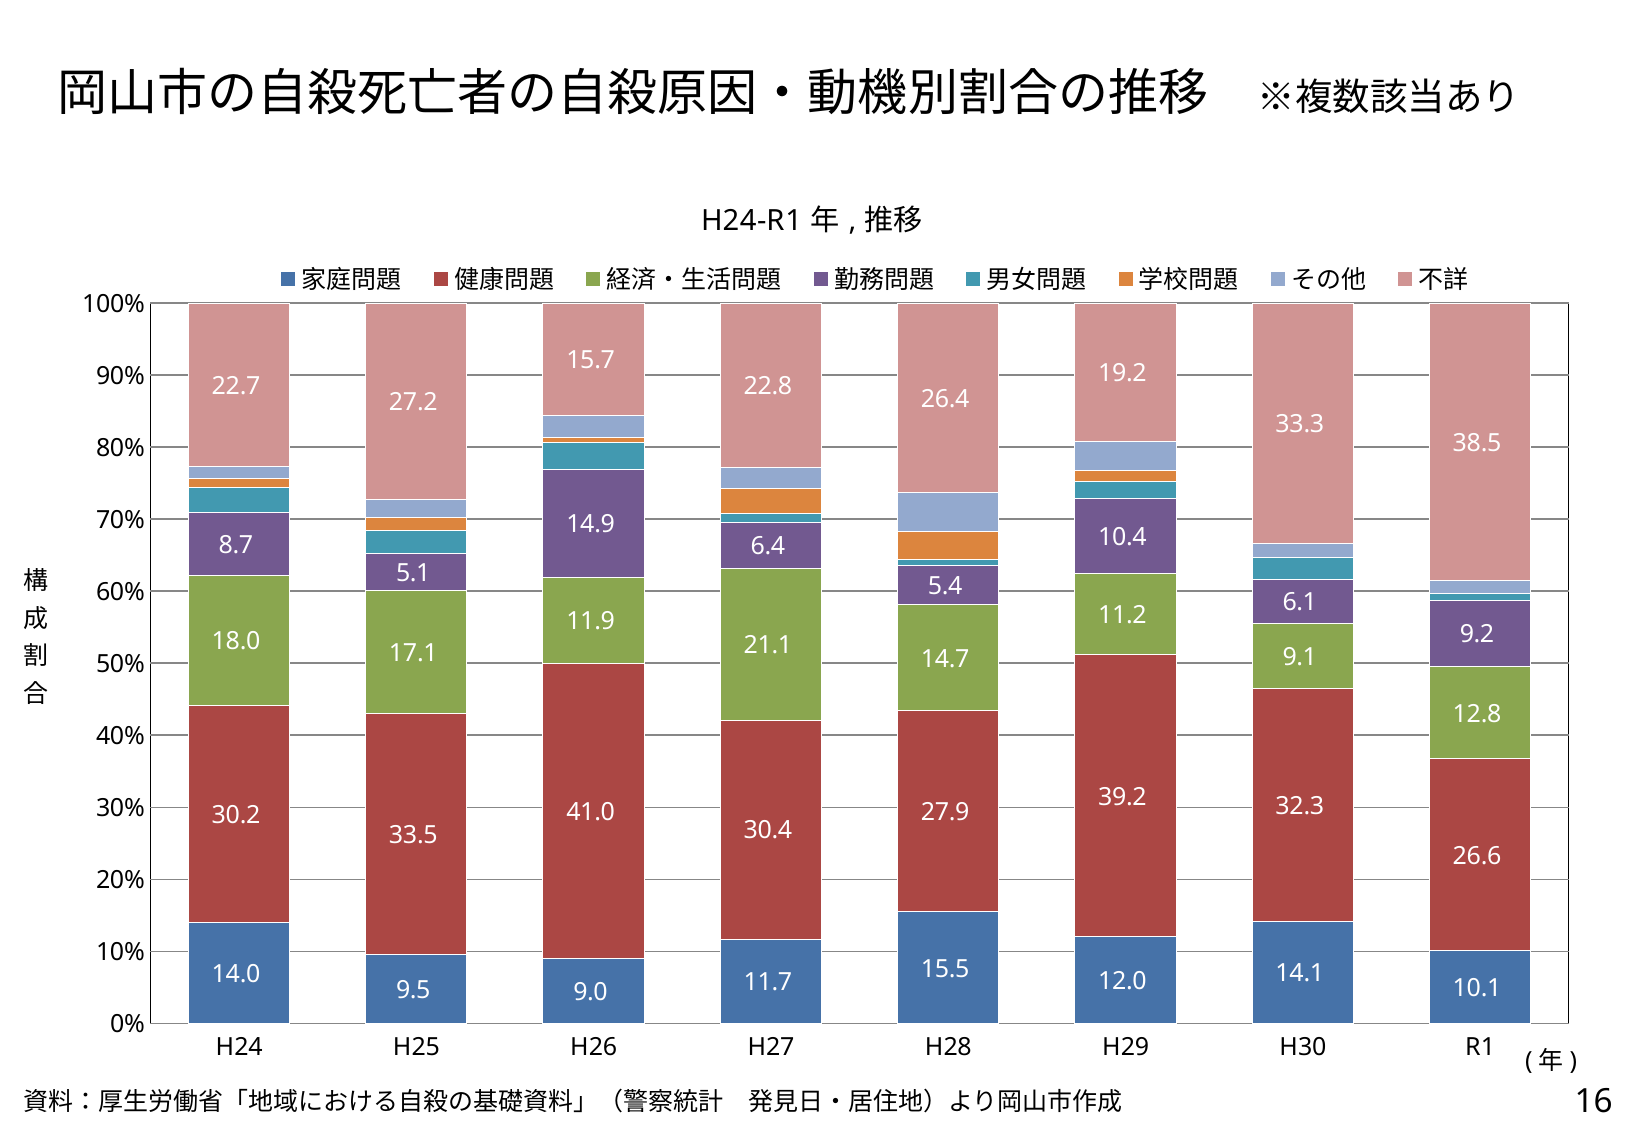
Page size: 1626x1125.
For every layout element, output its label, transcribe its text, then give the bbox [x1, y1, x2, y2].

slide_number 16 [1248, 1086, 1625, 1125]
chart [0, 163, 1625, 1079]
text_box 岡山市の自殺死亡者の自殺原因・動機別割合の推移 ※複数該当あり [32, 53, 1545, 129]
text_box 資料：厚生労働省「地域における自殺の基礎資料」（警察統計 発見日・居住地）より岡山市作成 [9, 1087, 1310, 1123]
